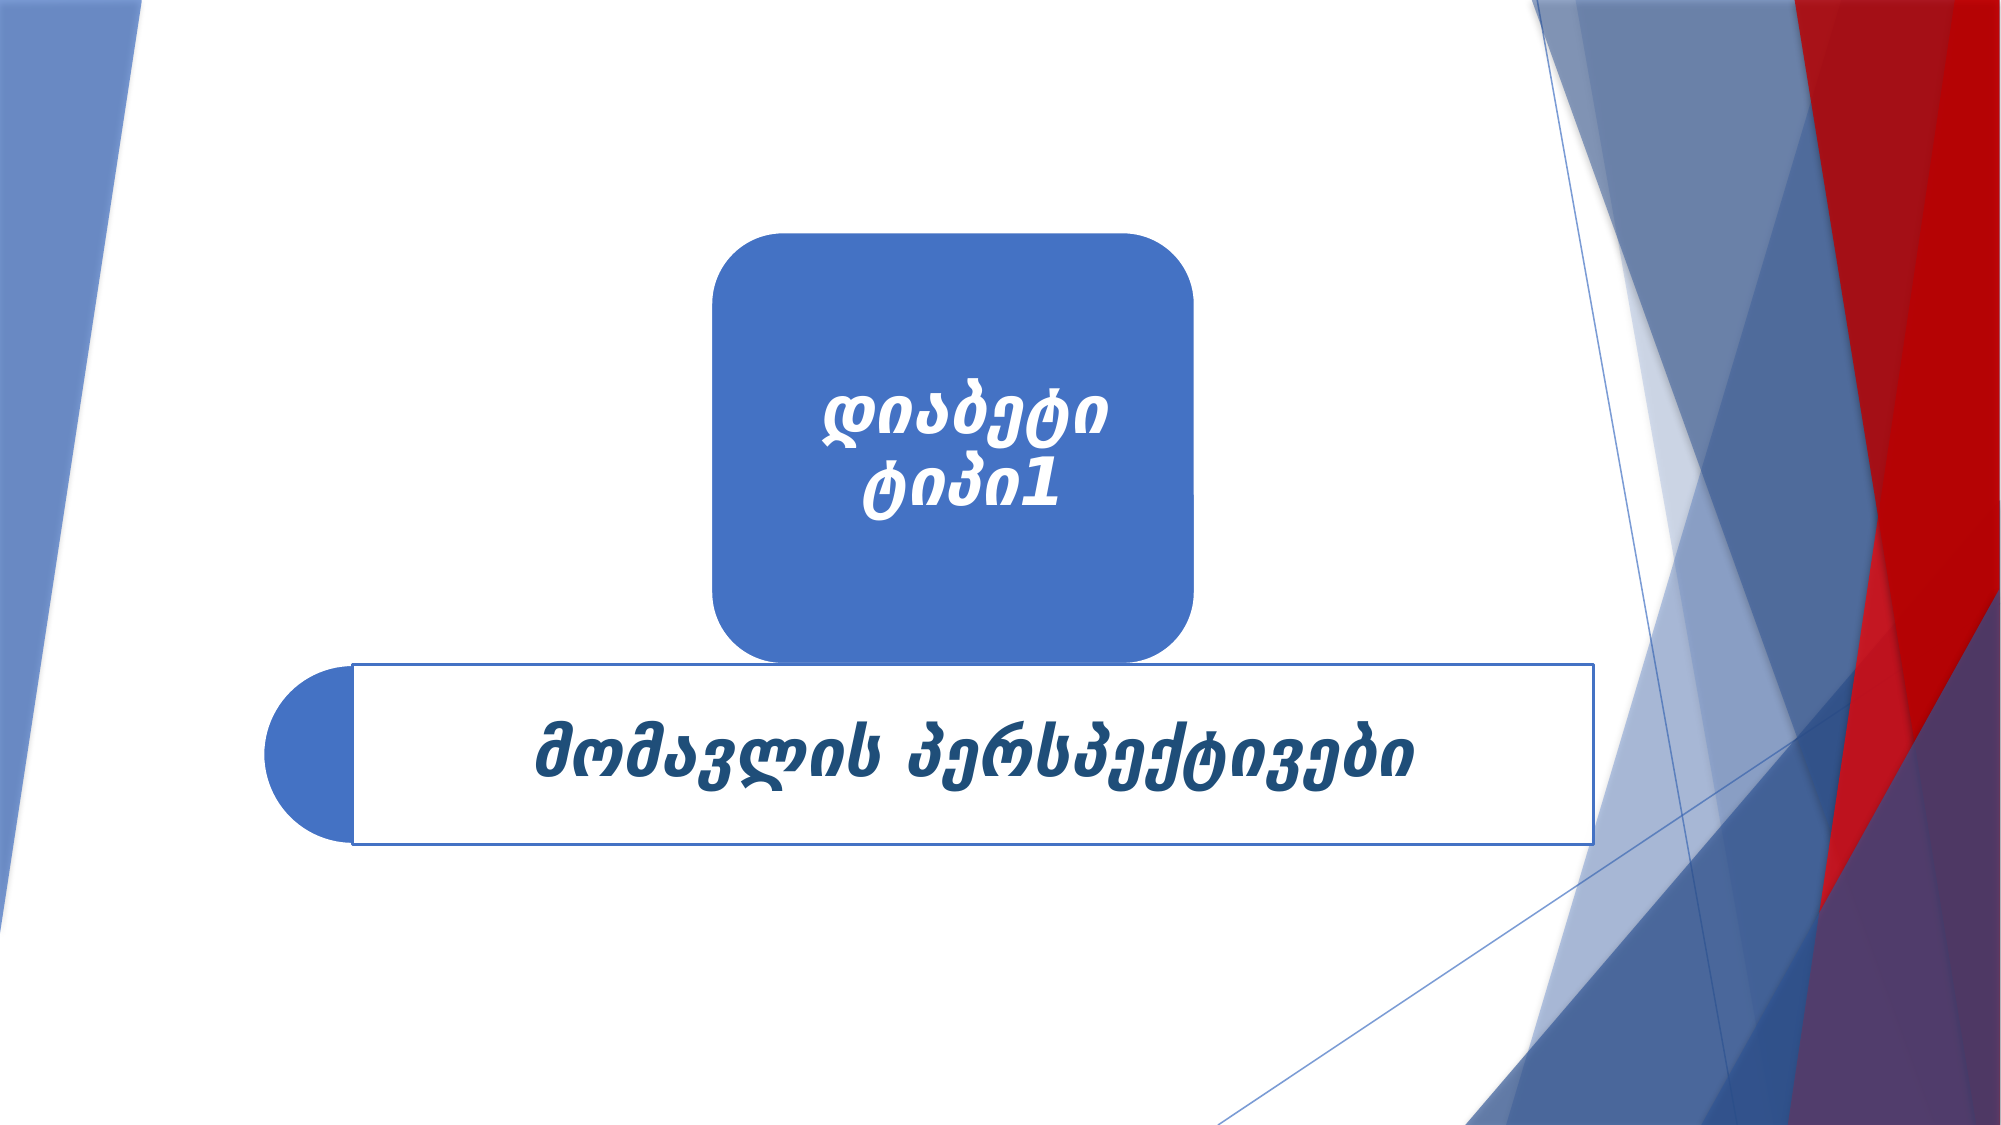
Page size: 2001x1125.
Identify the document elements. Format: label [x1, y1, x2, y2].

text_box [246, 231, 1594, 665]
text_box [262, 663, 1594, 845]
